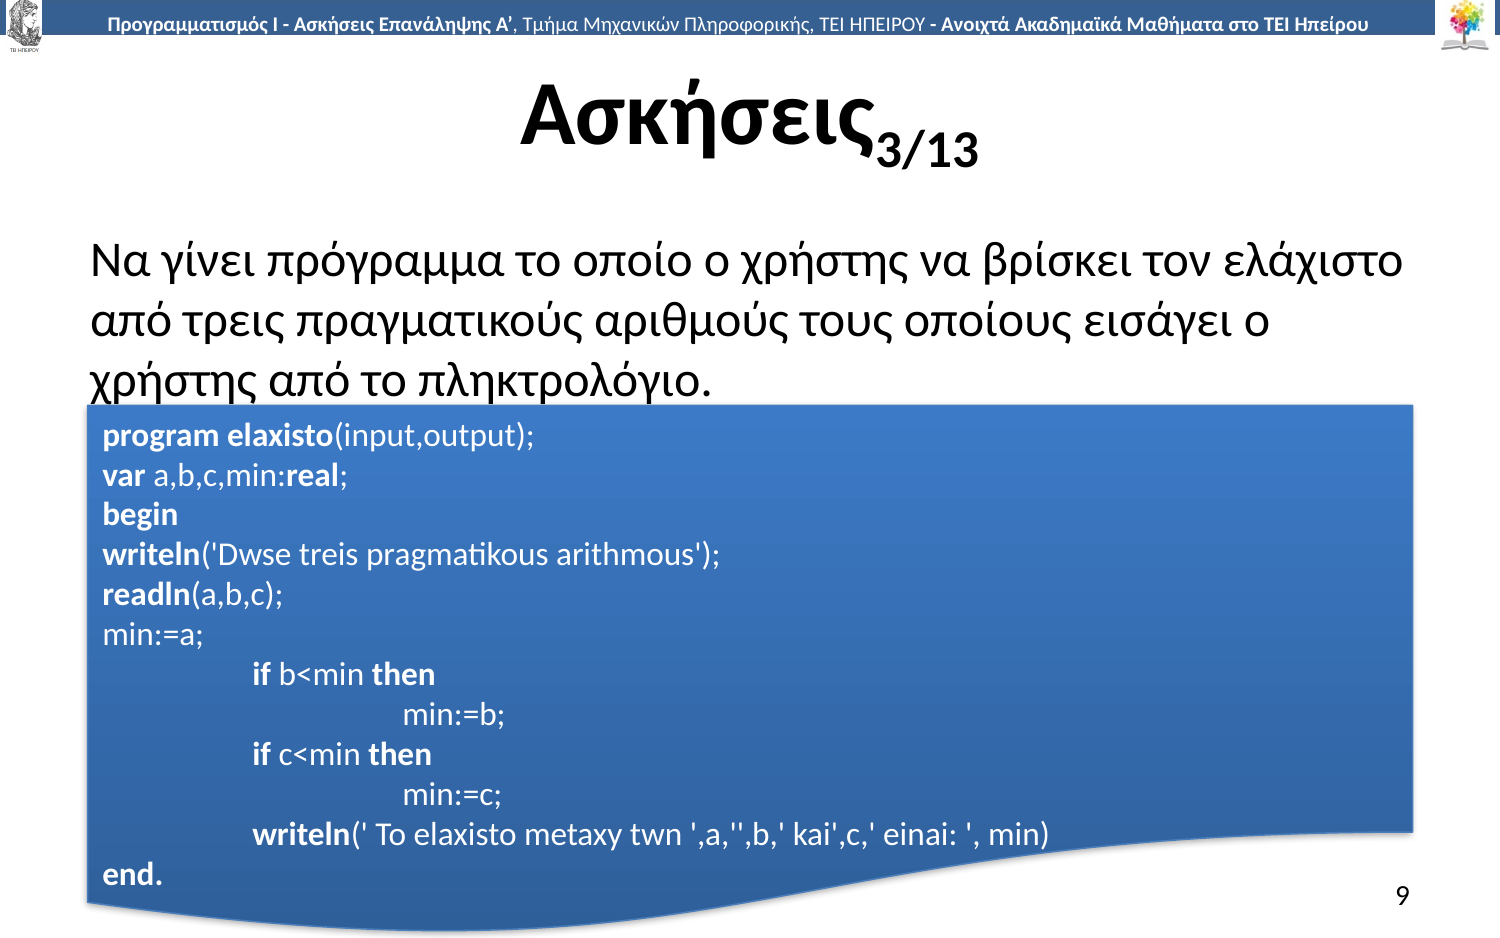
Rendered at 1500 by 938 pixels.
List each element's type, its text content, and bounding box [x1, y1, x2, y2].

title Ασκήσεις3/13 [75, 37, 1425, 194]
list Να γίνει πρόγραμμα το οποίο ο χρήστης να βρίσκει τον ελάχιστο από τρεις πραγματικούς αριθμούς τους οποίους εισάγει ο χρήστης από το πληκτρολόγιο. [75, 218, 1436, 838]
picture [1435, 0, 1495, 52]
text_box program elaxisto(input,output); var a,b,c,min:real; begin writeln('Dwse treis pragmatikous arithmous'); readln(a,b,c); min:=a; if b<min then min:=b; if c<min then min:=c; writeln(' To elaxisto metaxy twn ',a,'',b,' kai',c,' einai: ', min) end. [86, 404, 1414, 932]
slide_number 9 [1074, 868, 1425, 919]
picture [6, 0, 42, 54]
